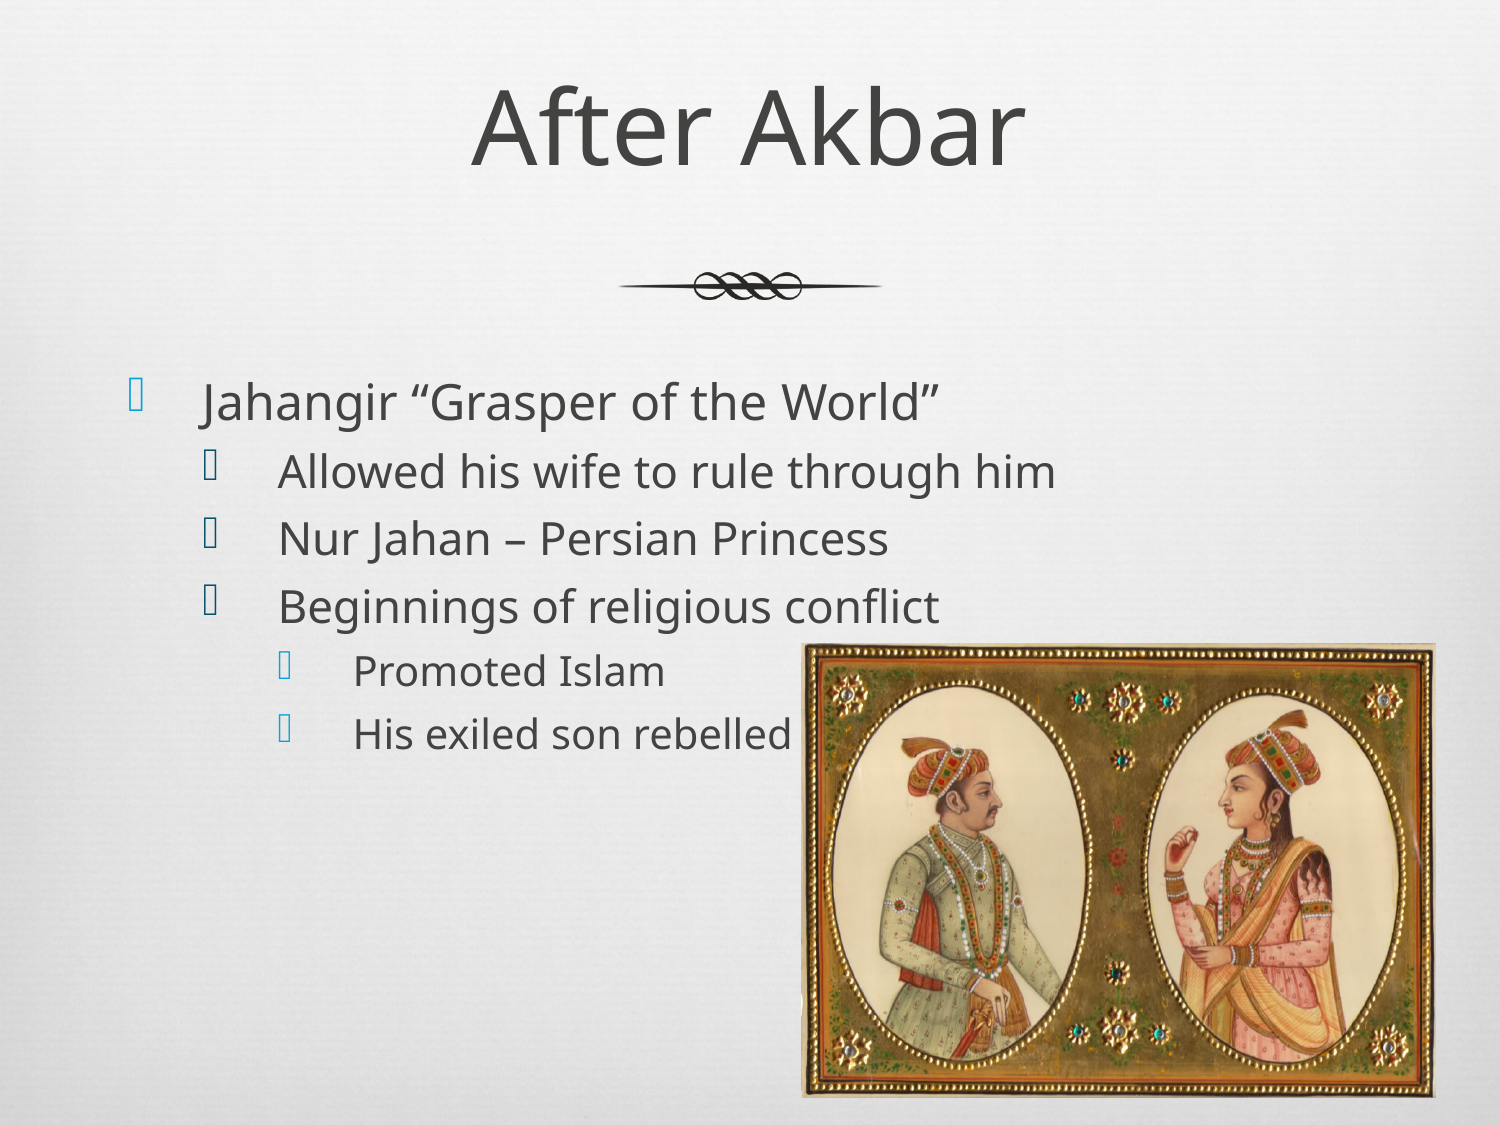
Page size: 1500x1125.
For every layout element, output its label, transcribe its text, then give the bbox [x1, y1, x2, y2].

picture [800, 643, 1437, 1098]
list Jahangir “Grasper of the World” Allowed his wife to rule through him Nur Jahan – Persian Princess Beginnings of religious conflict Promoted Islam His exiled son rebelled [112, 362, 1388, 1069]
title After Akbar [112, 11, 1388, 236]
picture [615, 272, 885, 300]
